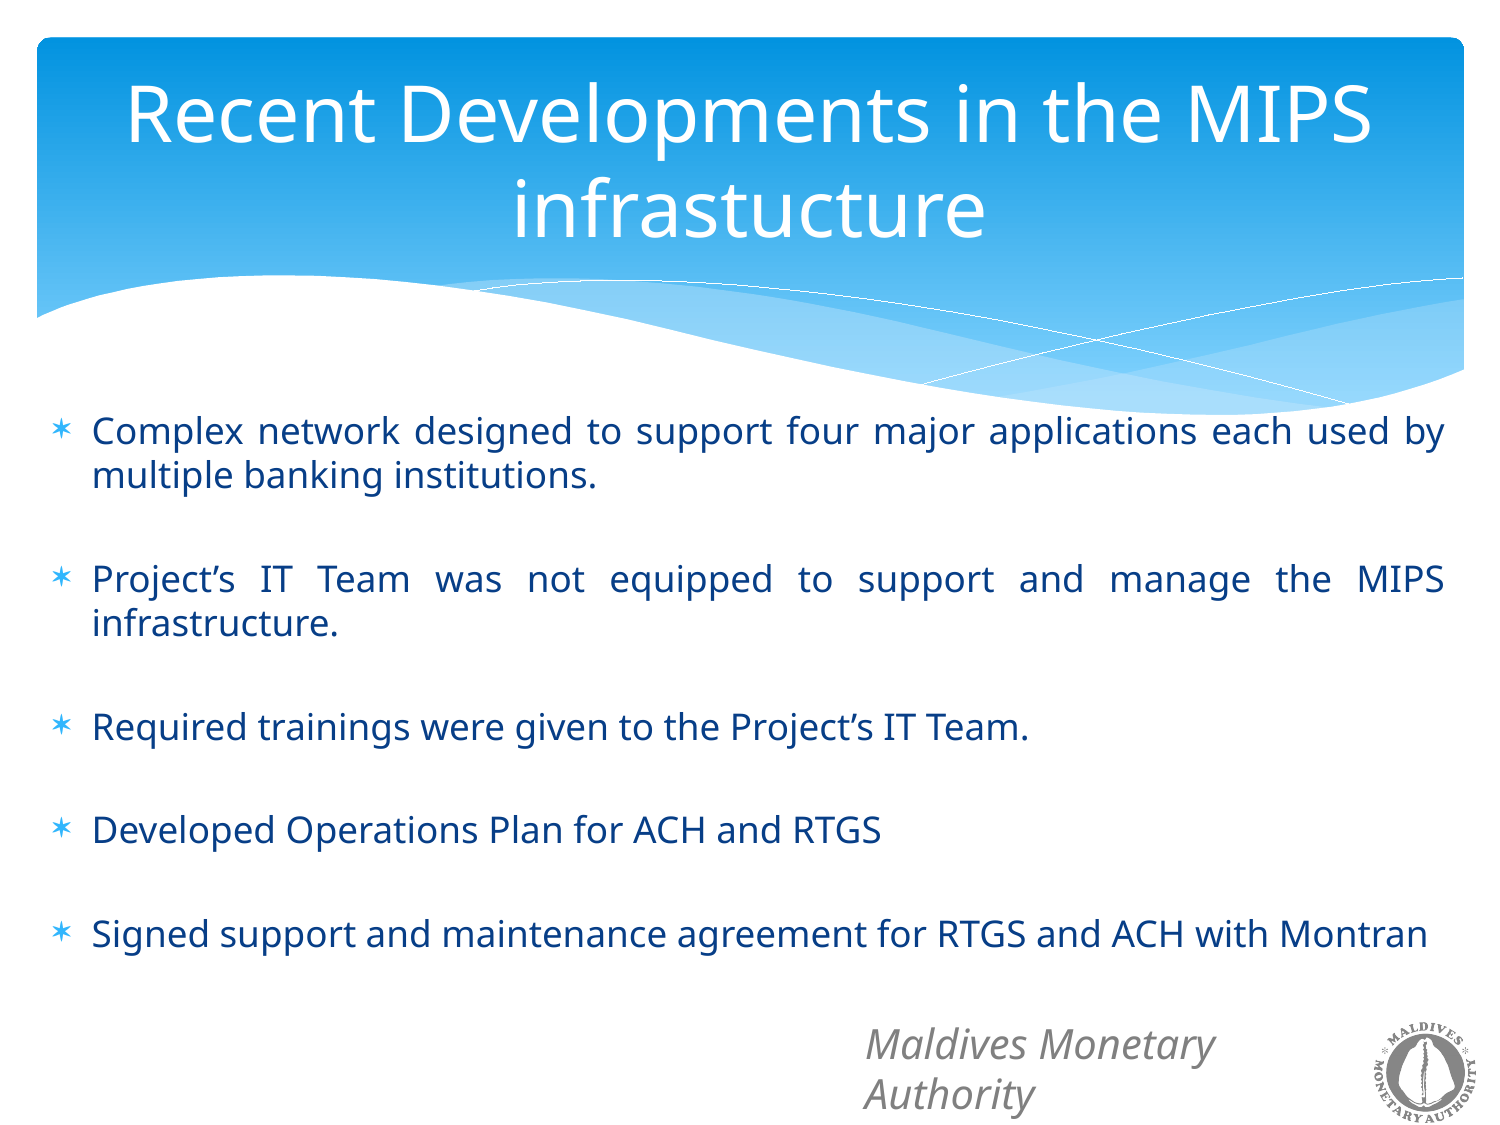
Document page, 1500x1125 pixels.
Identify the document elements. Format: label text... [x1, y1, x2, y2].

title Recent Developments in the MIPS infrastucture [75, 55, 1425, 261]
picture [1374, 1022, 1476, 1123]
footer Maldives Monetary Authority [849, 1037, 1368, 1098]
list Complex network designed to support four major applications each used by multiple banking institutions. Project’s IT Team was not equipped to support and manage the MIPS infrastructure. Required trainings were given to the Project’s IT Team. Developed Operations Plan for ACH and RTGS Signed support and maintenance agreement for RTGS and ACH with Montran [37, 399, 1463, 1013]
